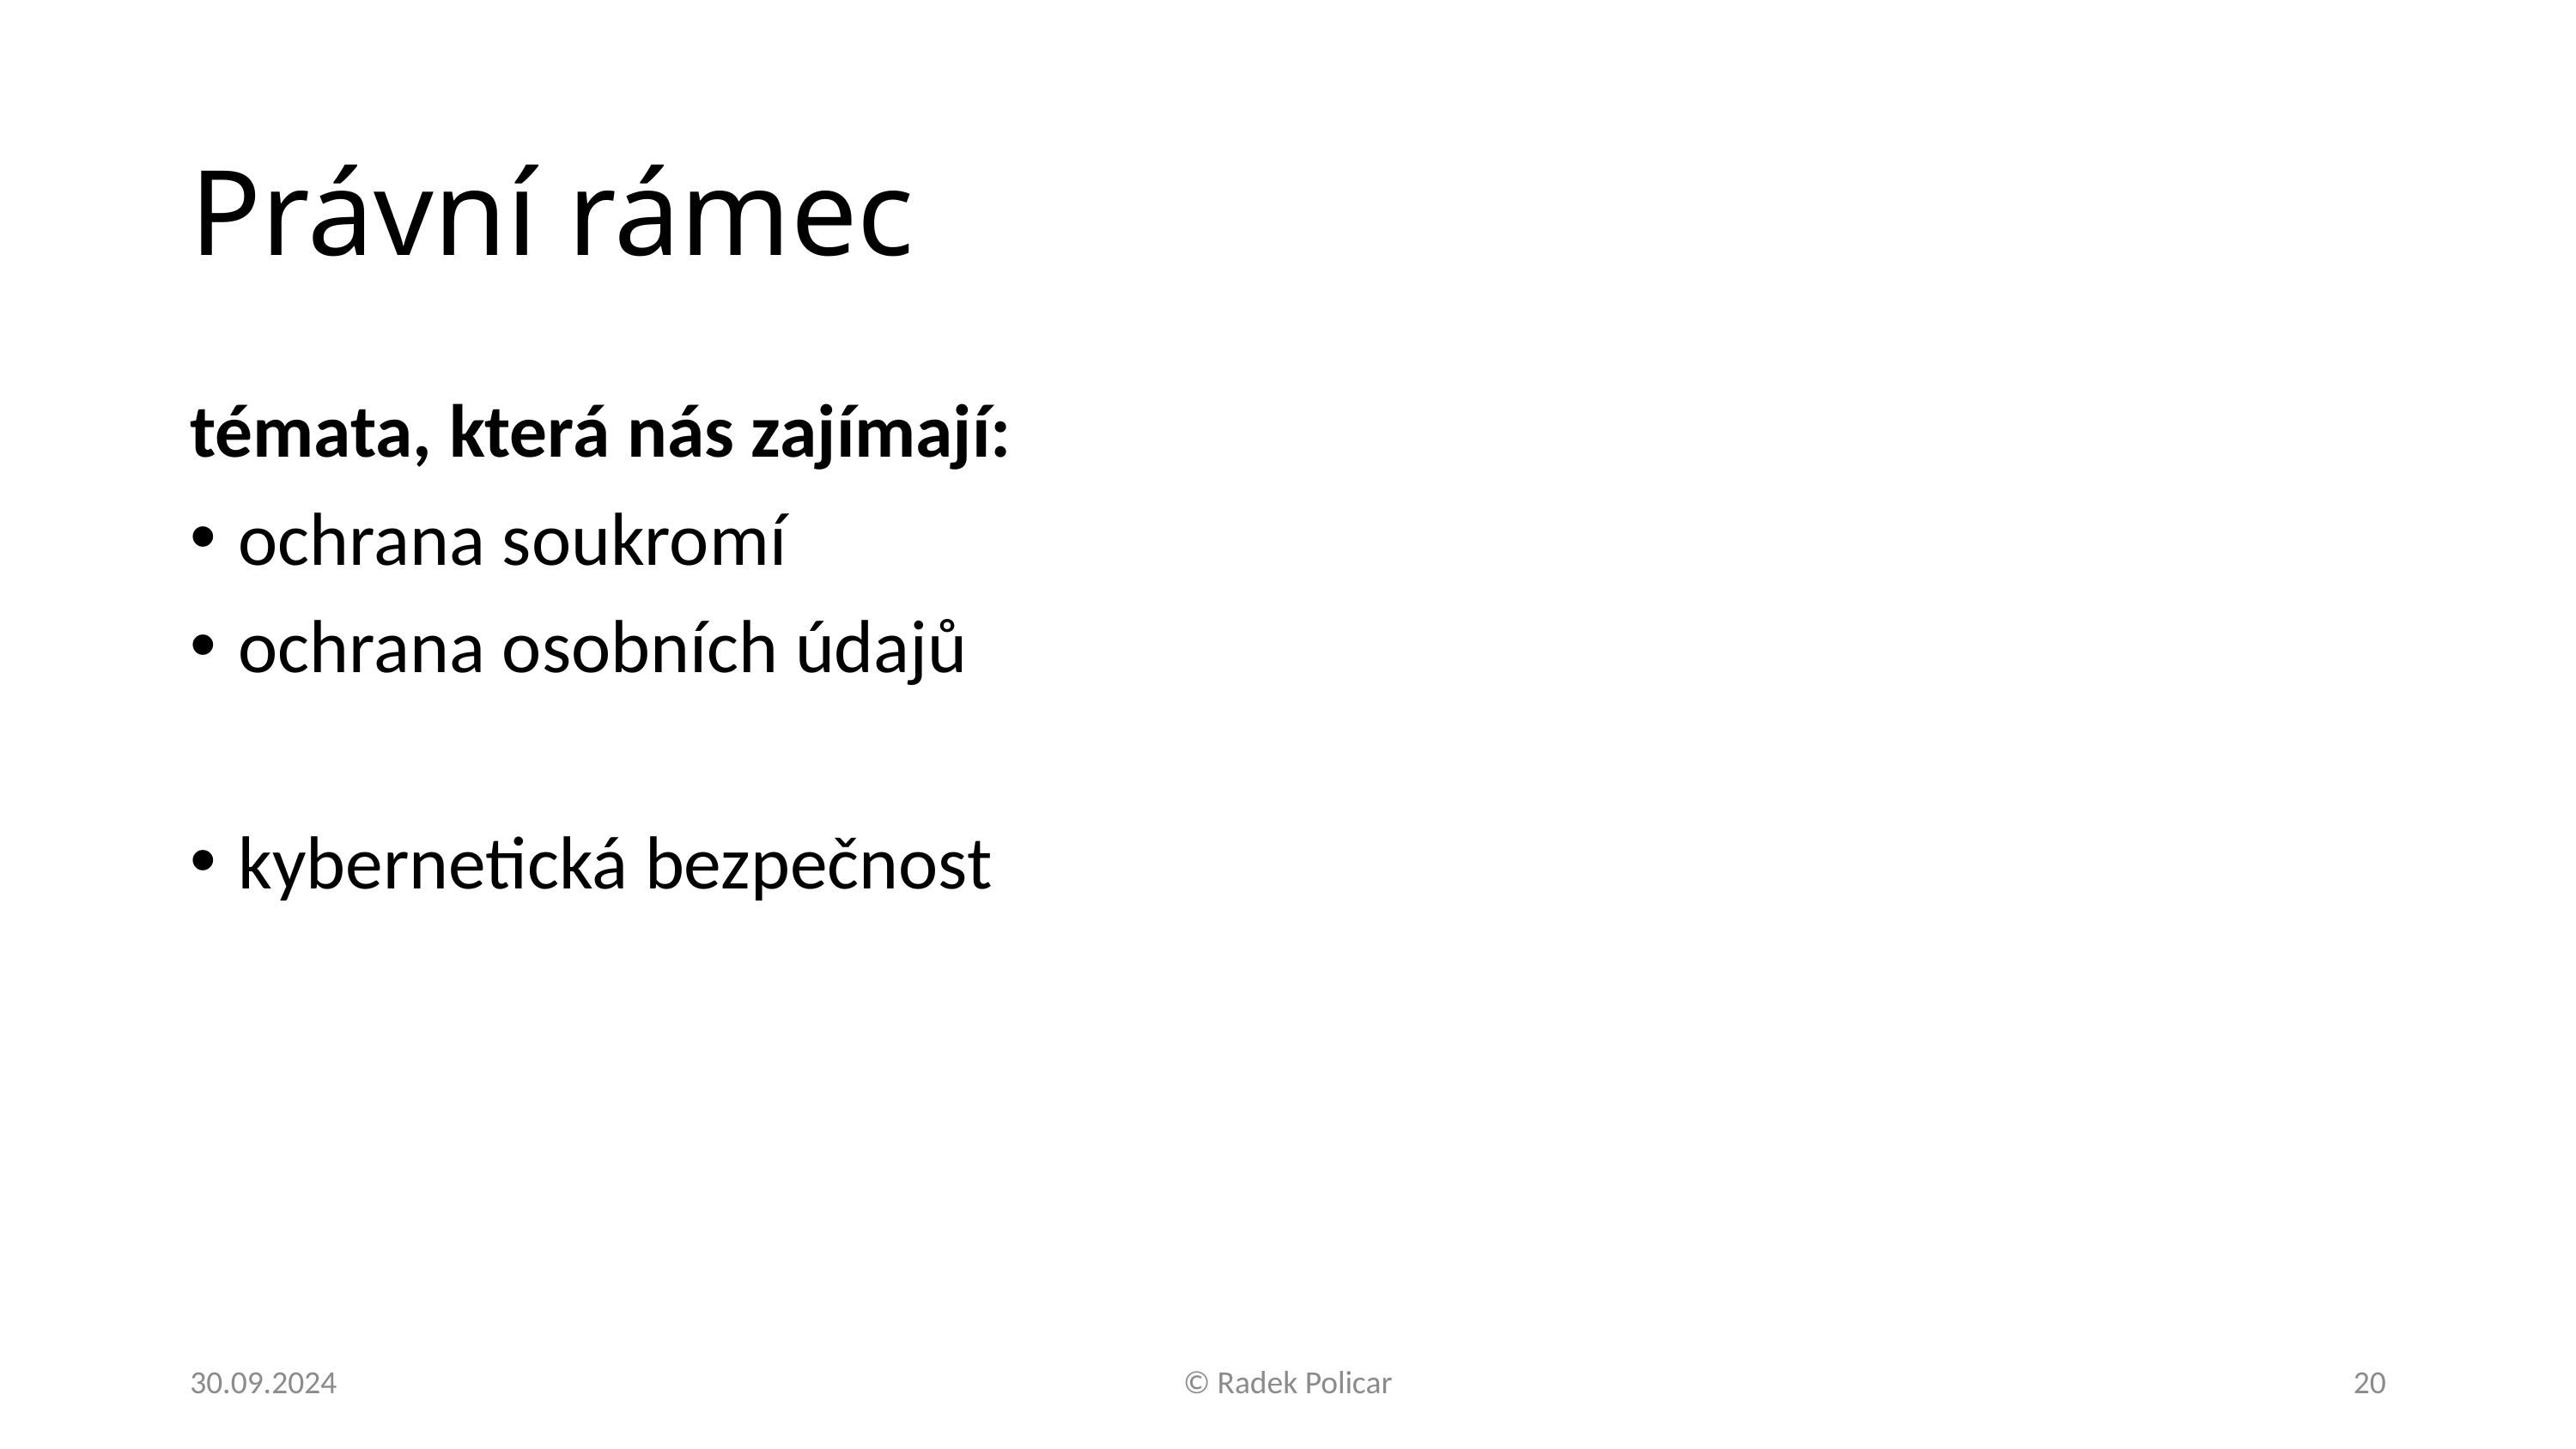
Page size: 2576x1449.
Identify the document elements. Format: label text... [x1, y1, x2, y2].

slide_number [177, 1343, 757, 1420]
footer © Radek Policar [853, 1343, 1723, 1420]
slide_number 20 [1819, 1343, 2399, 1420]
title Právní rámec [177, 76, 2399, 357]
list témata, která nás zajímají: ochrana soukromí ochrana osobních údajů kybernetická bezpečnost [177, 385, 2399, 1305]
